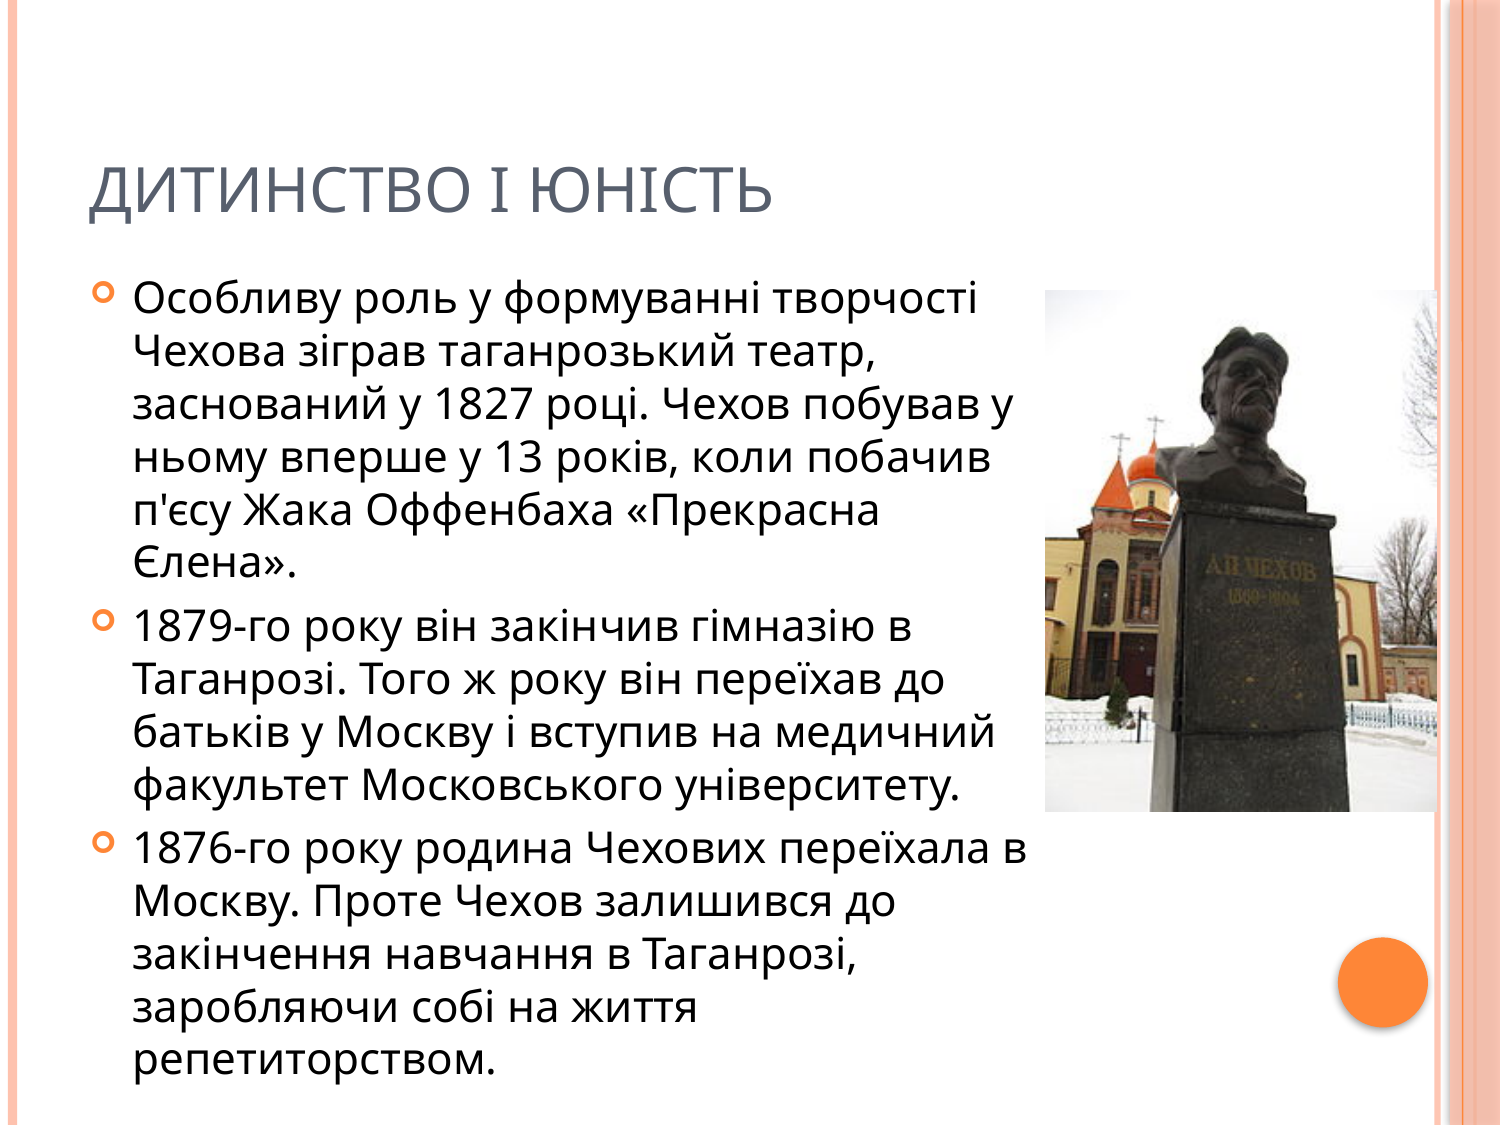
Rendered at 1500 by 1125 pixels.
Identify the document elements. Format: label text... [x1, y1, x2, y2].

title Дитинство і юність [75, 45, 1300, 233]
picture [1044, 290, 1437, 812]
list Особливу роль у формуванні творчості Чехова зіграв таганрозький театр, заснований у 1827 році. Чехов побував у ньому вперше у 13 років, коли побачив п'єсу Жака Оффенбаха «Прекрасна Єлена». 1879-го року він закінчив гімназію в Таганрозі. Того ж року він переїхав до батьків у Москву і вступив на медичний факультет Московського університету. 1876-го року родина Чехових переїхала в Москву. Проте Чехов залишився до закінчення навчання в Таганрозі, заробляючи собі на життя репетиторством. [75, 262, 1069, 1094]
